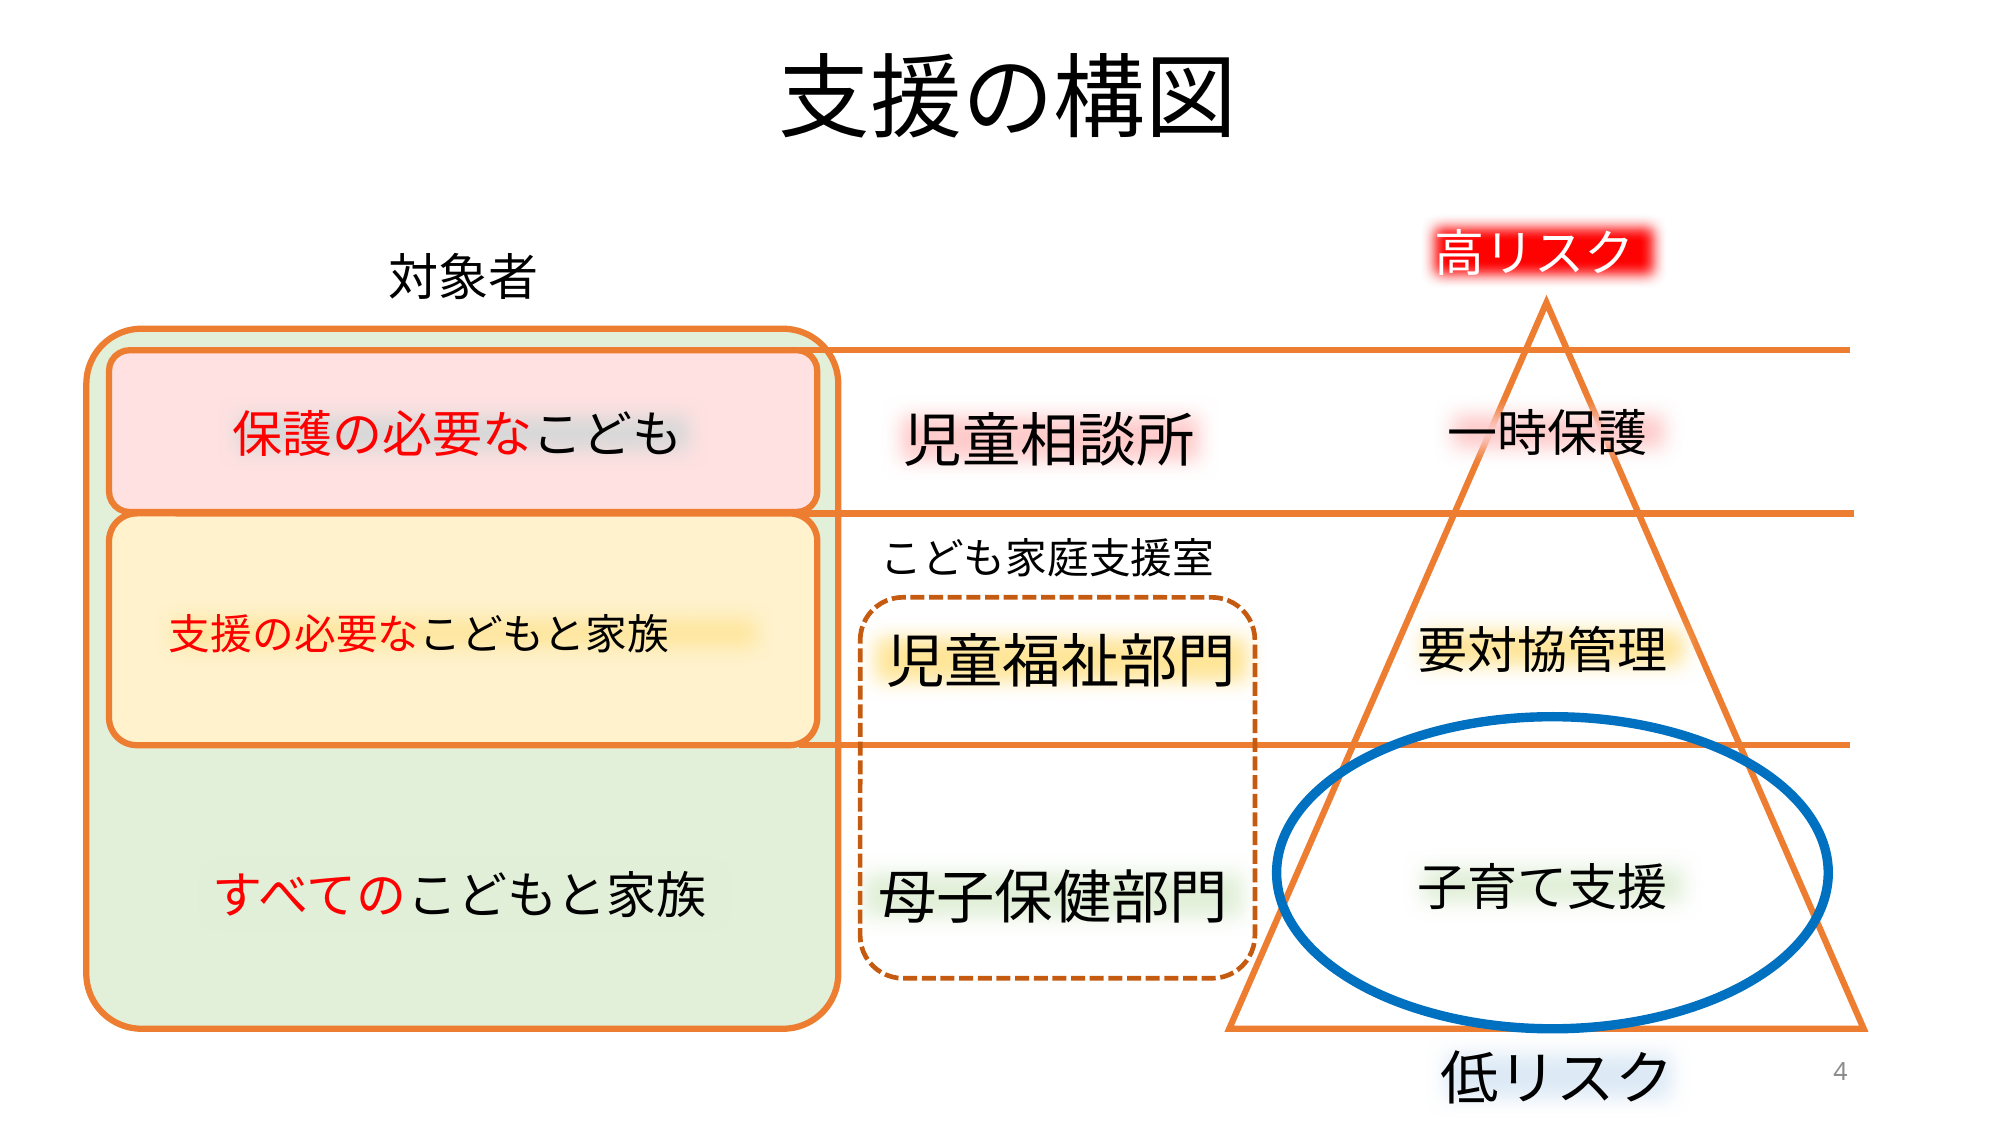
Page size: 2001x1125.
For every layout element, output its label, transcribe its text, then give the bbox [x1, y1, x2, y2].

text_box [107, 349, 819, 514]
text_box [211, 870, 718, 919]
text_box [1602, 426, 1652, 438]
text_box こどもサポーターだけで悩んだり、抱え込まないでください [912, 427, 1188, 449]
slide_number 4 [1412, 1042, 1863, 1103]
text_box 支援の構図 [732, 44, 1284, 177]
text_box ・日頃の地域活動や生活の場で、 普段の子どもやその家庭の様子を把握しやすい ・身近な場所で、つながりをもちやすく、 自然に声かけができ、相談に応じることができる [1434, 641, 1672, 655]
text_box [1391, 715, 1714, 745]
text_box 高リスク [1444, 239, 1643, 264]
text_box [1525, 300, 1568, 347]
text_box こども家庭支援室等との連携 [1490, 425, 1603, 429]
text_box すべてのこどもと家族 [170, 614, 761, 653]
text_box [85, 327, 840, 1030]
text_box [1340, 748, 1381, 771]
text_box [1502, 353, 1591, 401]
text_box [107, 513, 819, 747]
text_box [1353, 517, 1740, 742]
text_box [859, 746, 1256, 980]
text_box [1581, 920, 1866, 1030]
text_box [1724, 748, 1748, 760]
text_box [1454, 463, 1639, 510]
text_box 児童相談所 [916, 431, 1184, 445]
text_box 対象者 [335, 238, 591, 314]
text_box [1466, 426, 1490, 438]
text_box [1275, 746, 1830, 1030]
text_box 要対協管理 [1439, 645, 1667, 651]
text_box こども家庭支援室等との連携 [1485, 434, 1608, 439]
text_box [859, 596, 1256, 745]
text_box 連携 [1442, 236, 1646, 267]
text_box 保護の必要なこども [239, 416, 688, 450]
text_box 成人後に メンタル不調や自己肯定感が低くなり、社会に出てからつまづく可能性 [1410, 618, 1696, 678]
text_box 支援の必要なこどもと家族 [188, 628, 743, 640]
text_box [1227, 907, 1524, 1030]
text_box すべてのこどもと家族 [224, 883, 705, 906]
text_box こども家庭支援室 [865, 524, 1250, 590]
